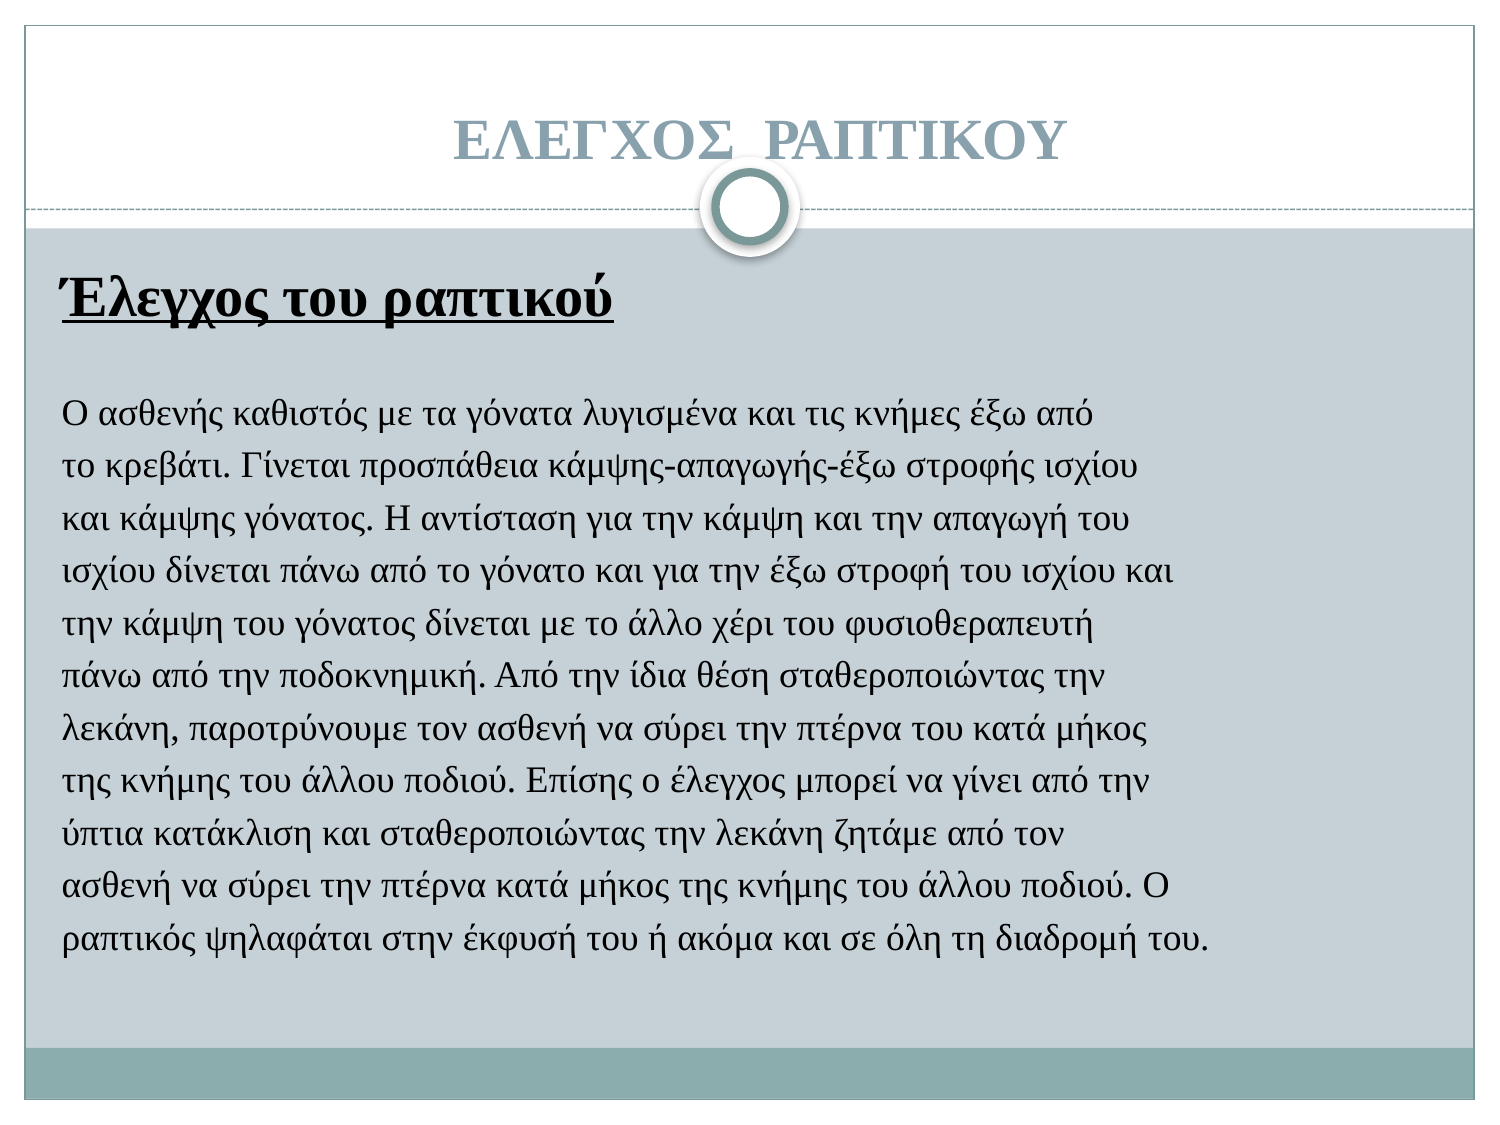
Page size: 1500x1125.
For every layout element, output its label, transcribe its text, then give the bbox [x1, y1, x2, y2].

text_box ΕΛΕΓΧΟΣ ΡΑΠΤΙΚΟΥ [105, 93, 1395, 179]
list Έλεγχος του ραπτικού Ο ασθενής καθιστός με τα γόνατα λυγισμένα και τις κνήμες έξω από το κρεβάτι. Γίνεται προσπάθεια κάμψης-απαγωγής-έξω στροφής ισχίου και κάμψης γόνατος. Η αντίσταση για την κάμψη και την απαγωγή του ισχίου δίνεται πάνω από το γόνατο και για την έξω στροφή του ισχίου και την κάμψη του γόνατος δίνεται με το άλλο χέρι του φυσιοθεραπευτή πάνω από την ποδοκνημική. Από την ίδια θέση σταθεροποιώντας την λεκάνη, παροτρύνουμε τον ασθενή να σύρει την πτέρνα του κατά μήκος της κνήμης του άλλου ποδιού. Επίσης ο έλεγχος μπορεί να γίνει από την ύπτια κατάκλιση και σταθεροποιώντας την λεκάνη ζητάμε από τον ασθενή να σύρει την πτέρνα κατά μήκος της κνήμης του άλλου ποδιού. Ο ραπτικός ψηλαφάται στην έκφυσή του ή ακόμα και σε όλη τη διαδρομή του. [46, 250, 1445, 1043]
